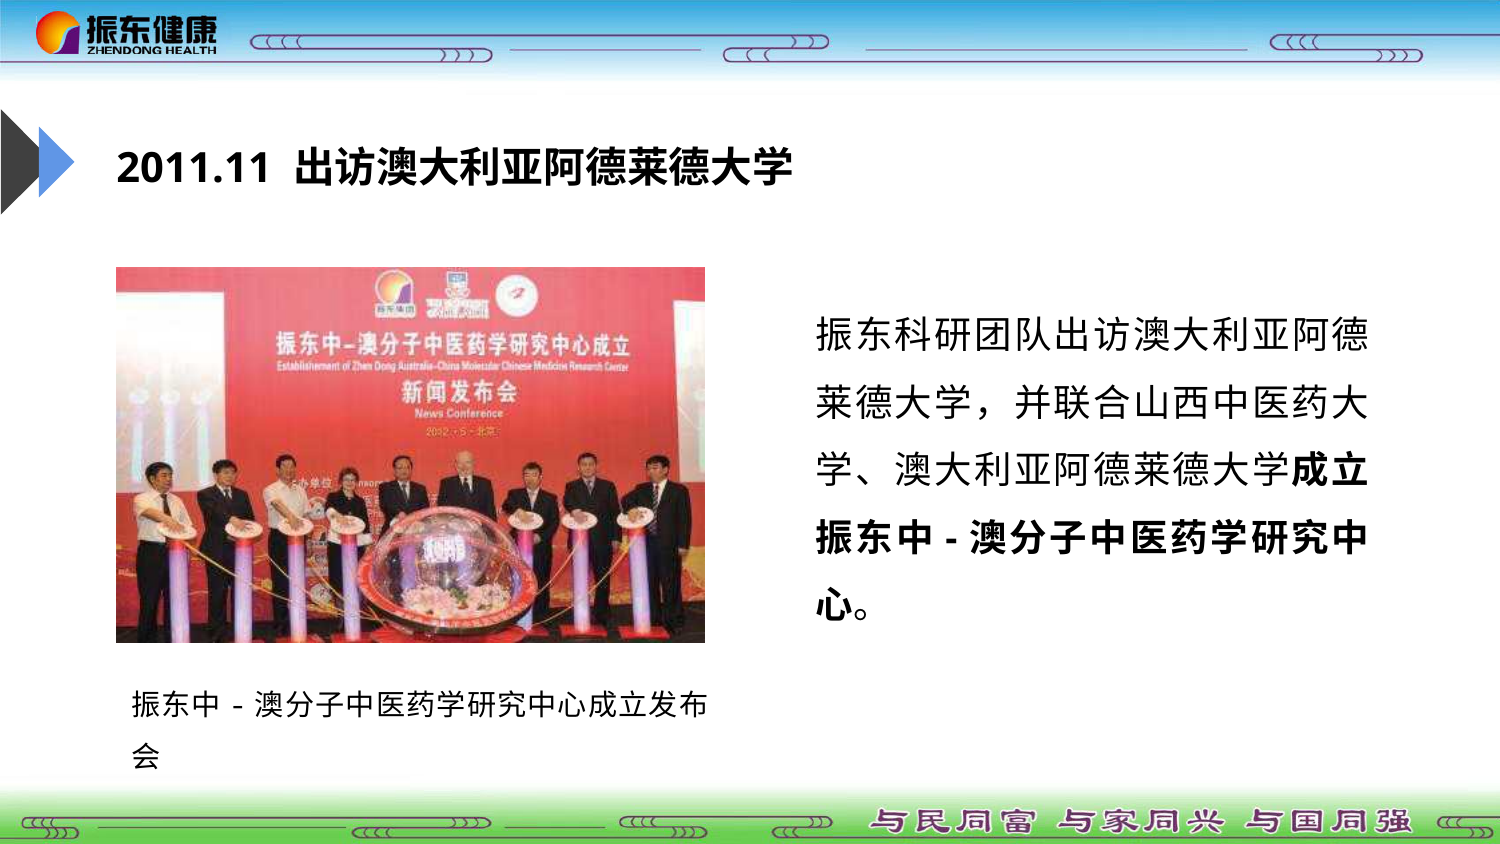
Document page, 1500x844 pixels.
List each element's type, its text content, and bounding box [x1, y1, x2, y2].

text_box 振东中-澳分子中医药学研究中心成立发布会 [116, 661, 724, 781]
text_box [0, 109, 75, 215]
picture [0, 0, 1500, 844]
text_box 振东科研团队出访澳大利亚阿德莱德大学，并联合山西中医药大学、澳大利亚阿德莱德大学成立振东中-澳分子中医药学研究中心。 [770, 267, 1426, 690]
text_box 2011.11 出访澳大利亚阿德莱德大学 [116, 132, 843, 191]
